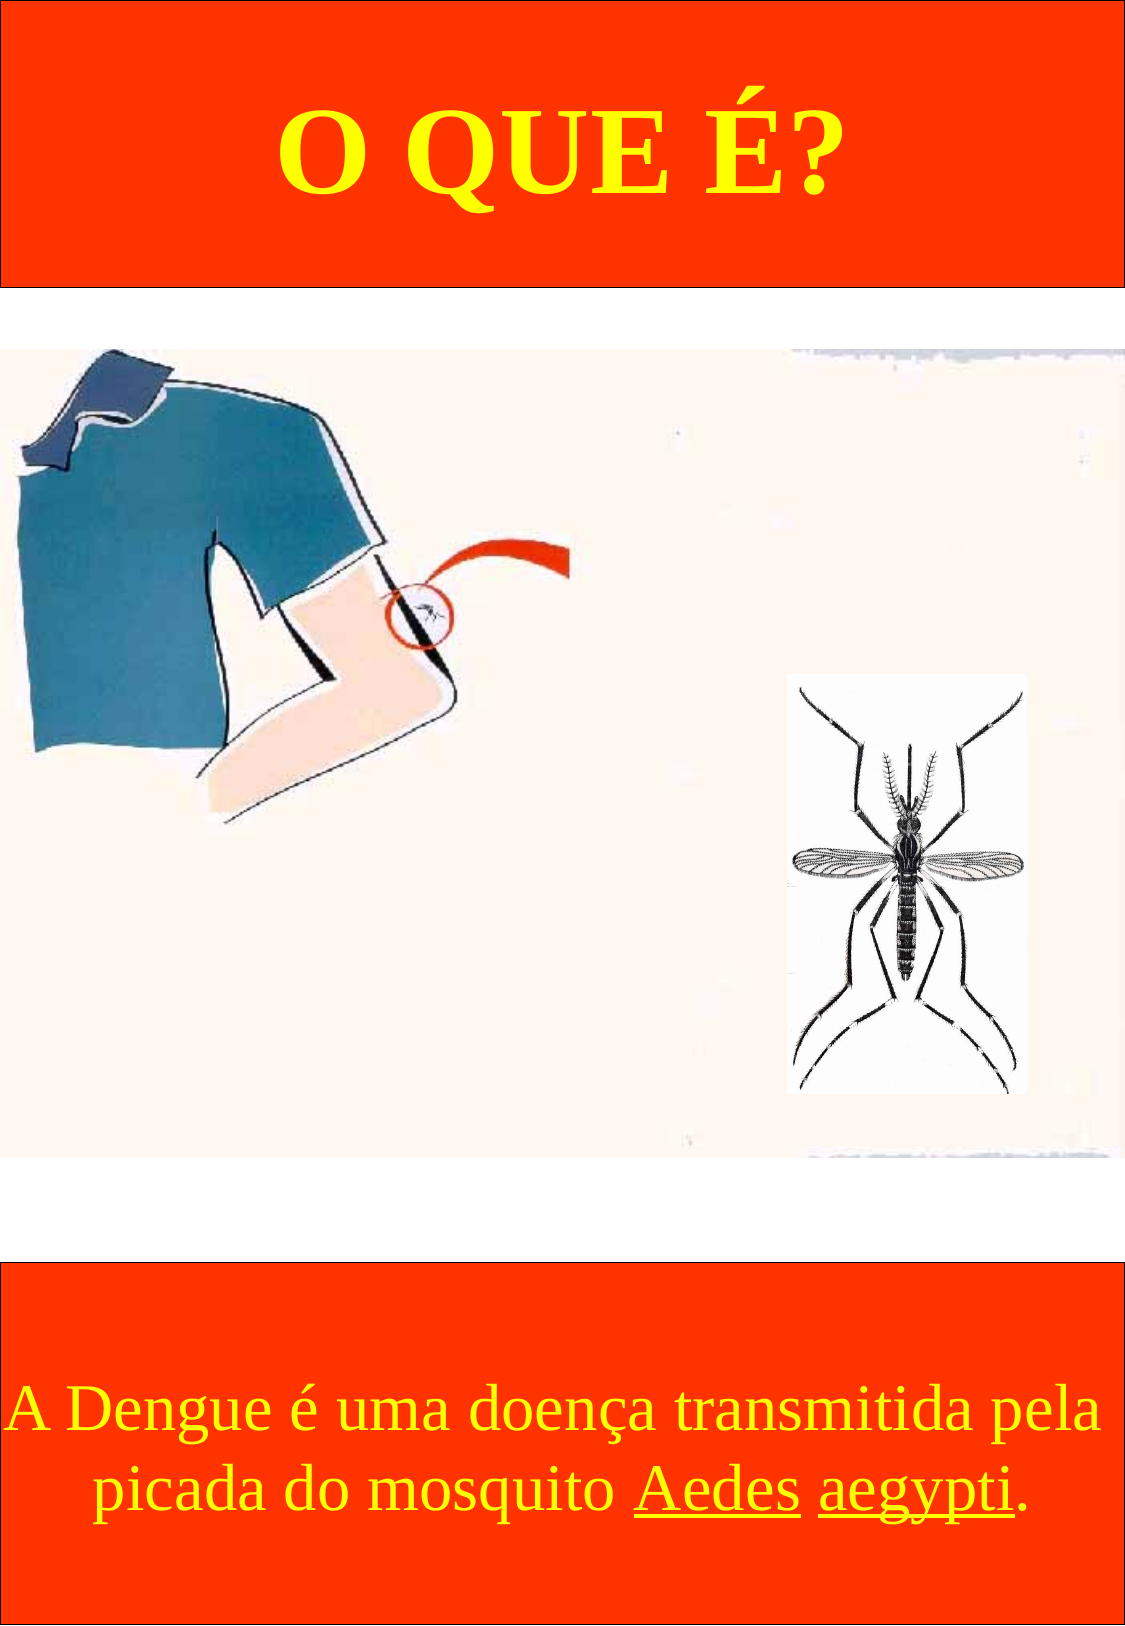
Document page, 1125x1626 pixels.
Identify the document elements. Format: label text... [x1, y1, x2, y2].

picture [0, 349, 1125, 1158]
text_box O QUE É? [0, 0, 1125, 288]
text_box A Dengue é uma doença transmitida pela picada do mosquito Aedes aegypti. [0, 1262, 1125, 1625]
